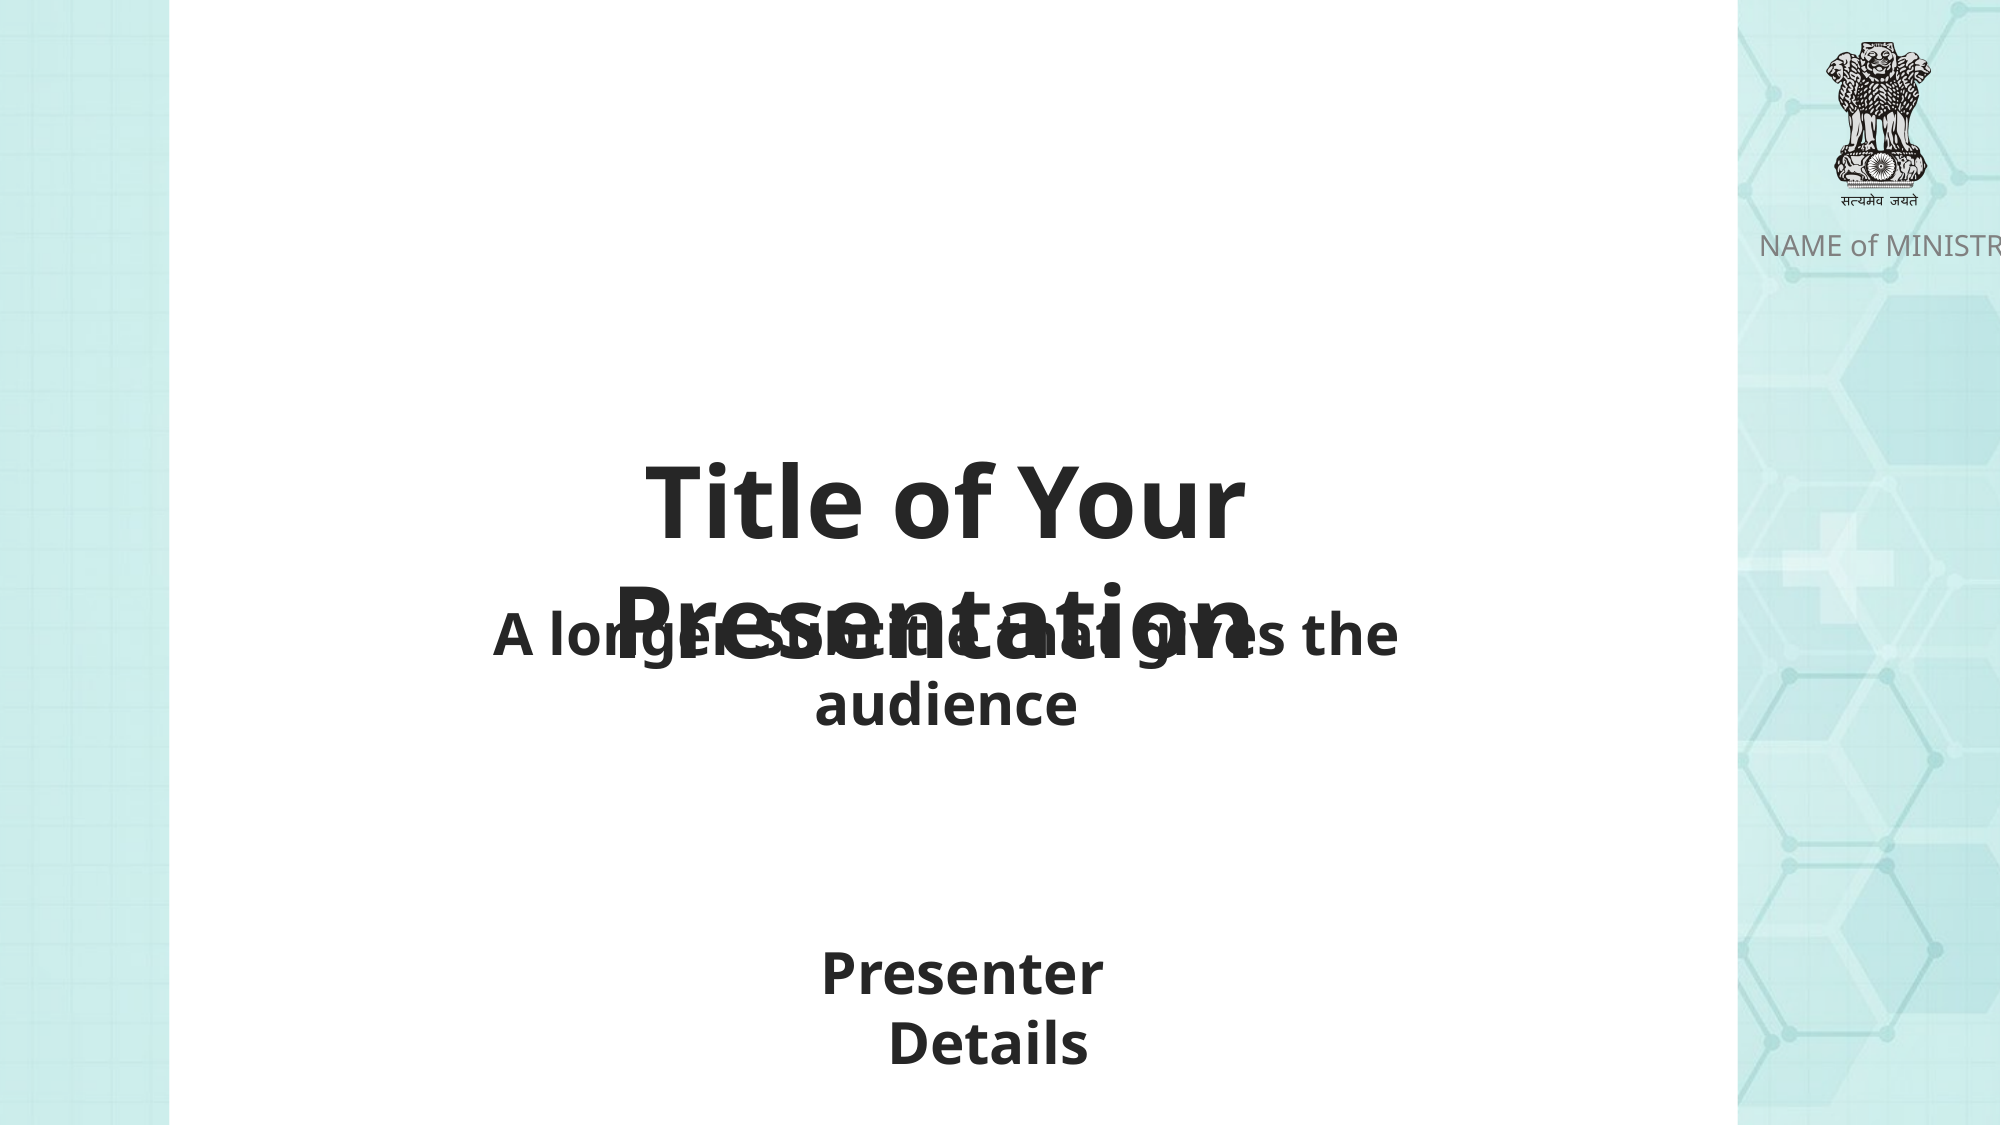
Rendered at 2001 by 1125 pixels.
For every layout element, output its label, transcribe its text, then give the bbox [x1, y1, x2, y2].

text_box Title of Your Presentation [384, 430, 1509, 686]
text_box Presenter Details [643, 928, 1120, 1084]
picture [0, 0, 2000, 1125]
text_box A longer Subtitle that gives the audience [426, 589, 1467, 745]
picture [1991, 237, 1999, 245]
